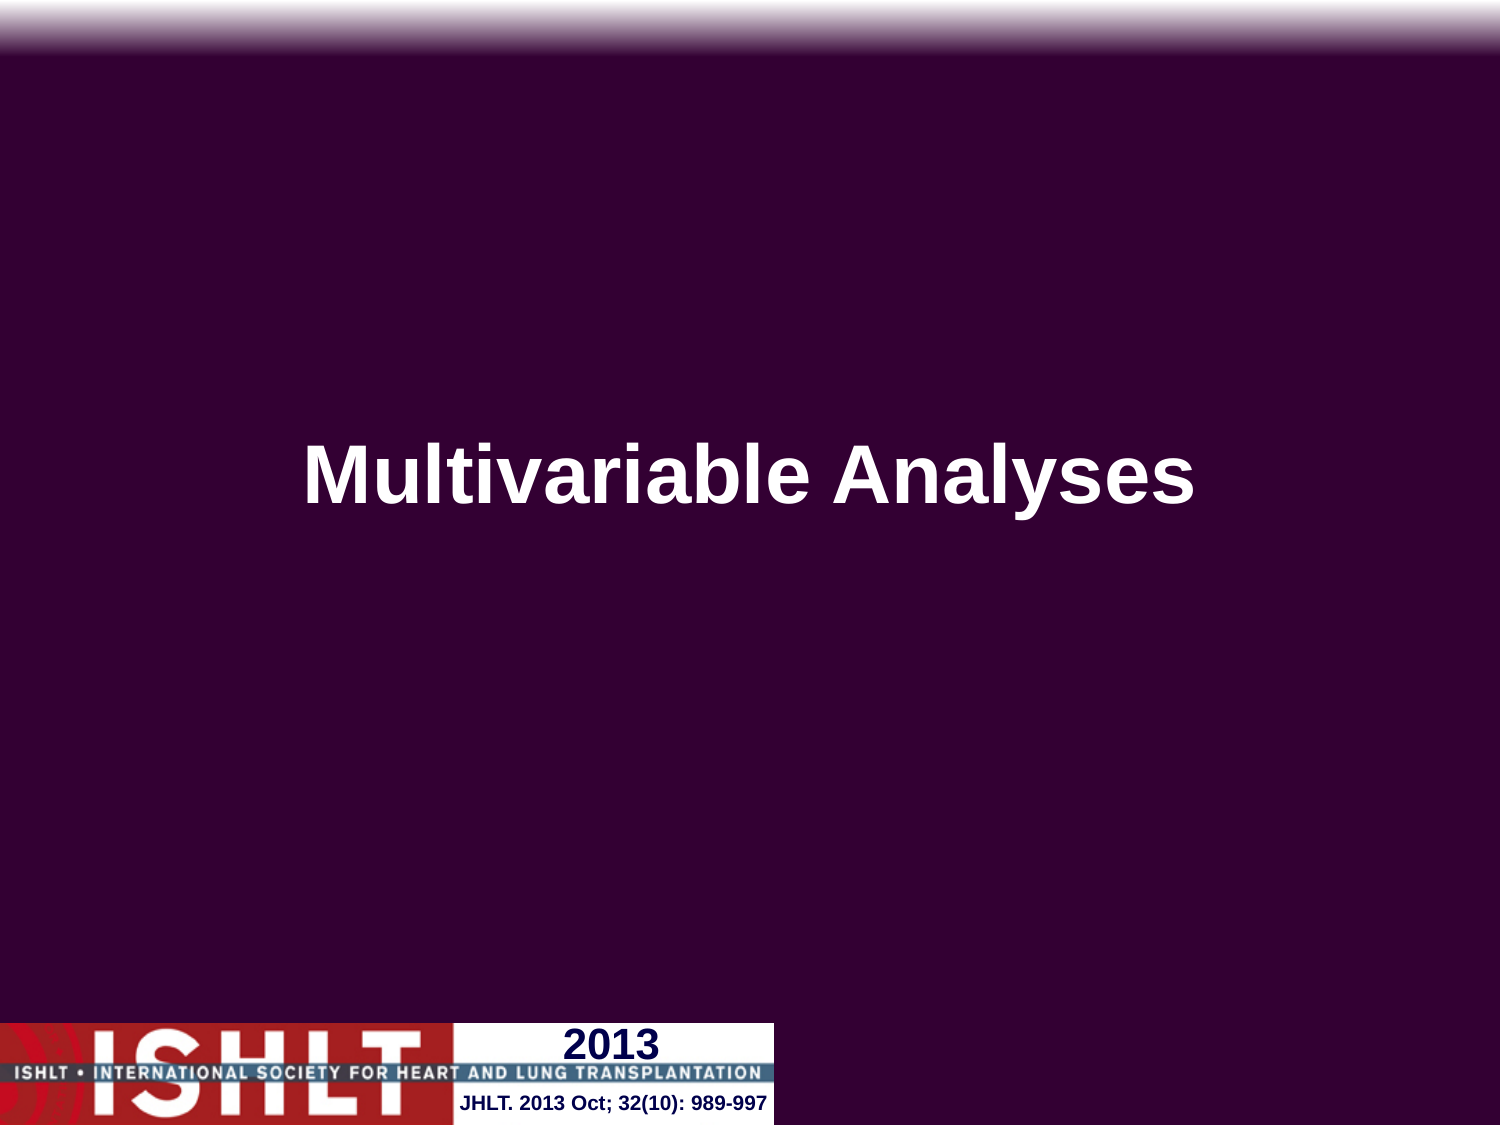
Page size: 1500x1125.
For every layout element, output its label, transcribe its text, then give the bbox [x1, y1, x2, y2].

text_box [0, 1007, 774, 1125]
title Multivariable Analyses [24, 349, 1476, 591]
